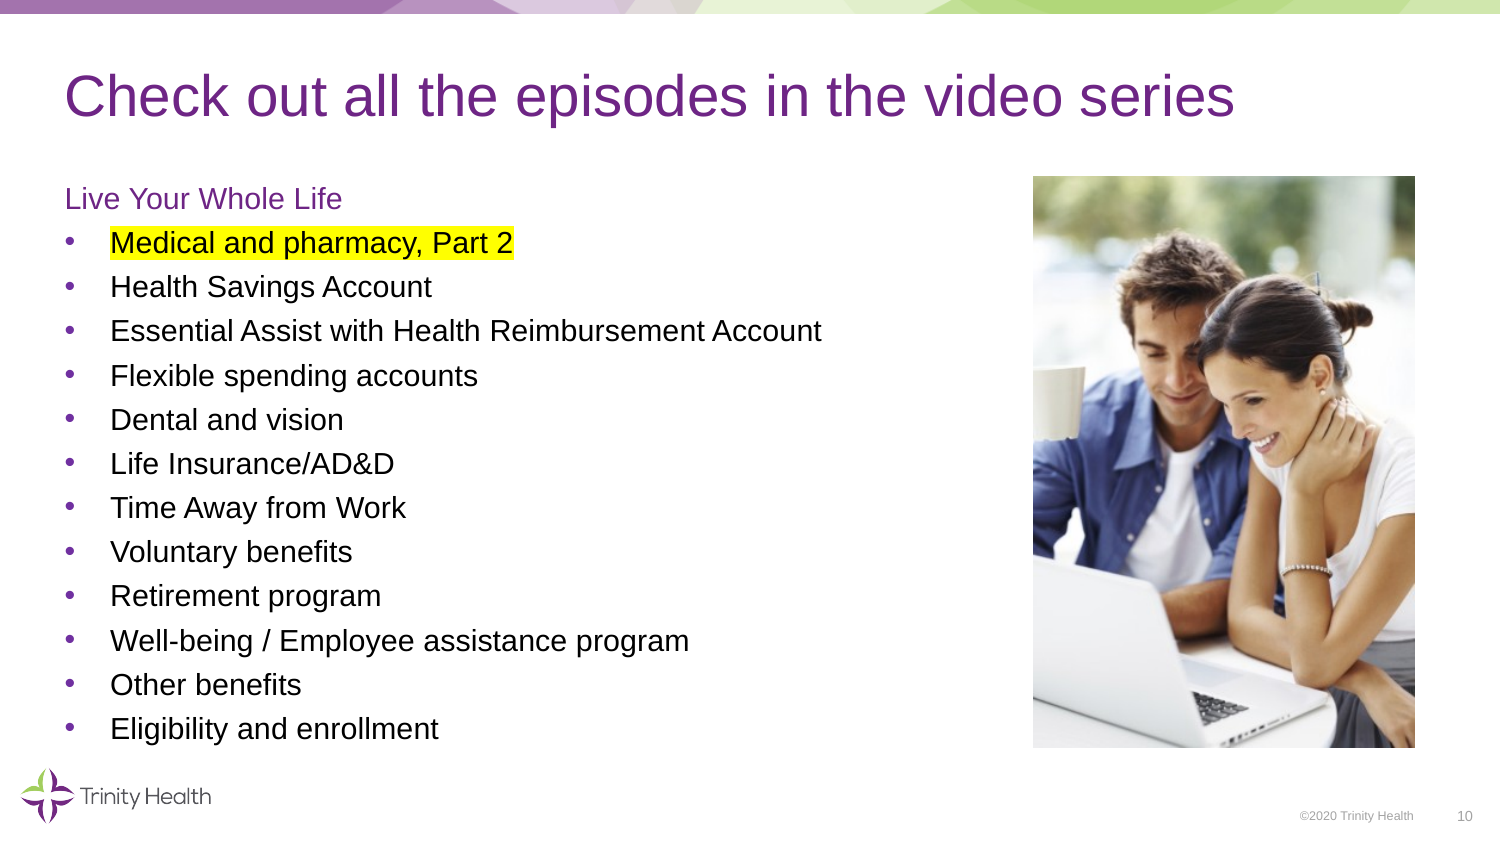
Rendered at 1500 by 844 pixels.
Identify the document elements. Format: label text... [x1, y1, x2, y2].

footer ©2020 Trinity Health [799, 800, 1406, 832]
picture [0, 0, 1500, 14]
title Check out all the episodes in the video series [64, 56, 1415, 139]
picture [17, 765, 214, 827]
picture [1033, 176, 1415, 748]
list Live Your Whole Life Medical and pharmacy, Part 2 Health Savings Account Essential Assist with Health Reimbursement Account Flexible spending accounts Dental and vision Life Insurance/AD&D Time Away from Work Voluntary benefits Retirement program Well-being / Employee assistance program Other benefits Eligibility and enrollment [64, 163, 1416, 755]
slide_number 10 [1406, 792, 1474, 838]
